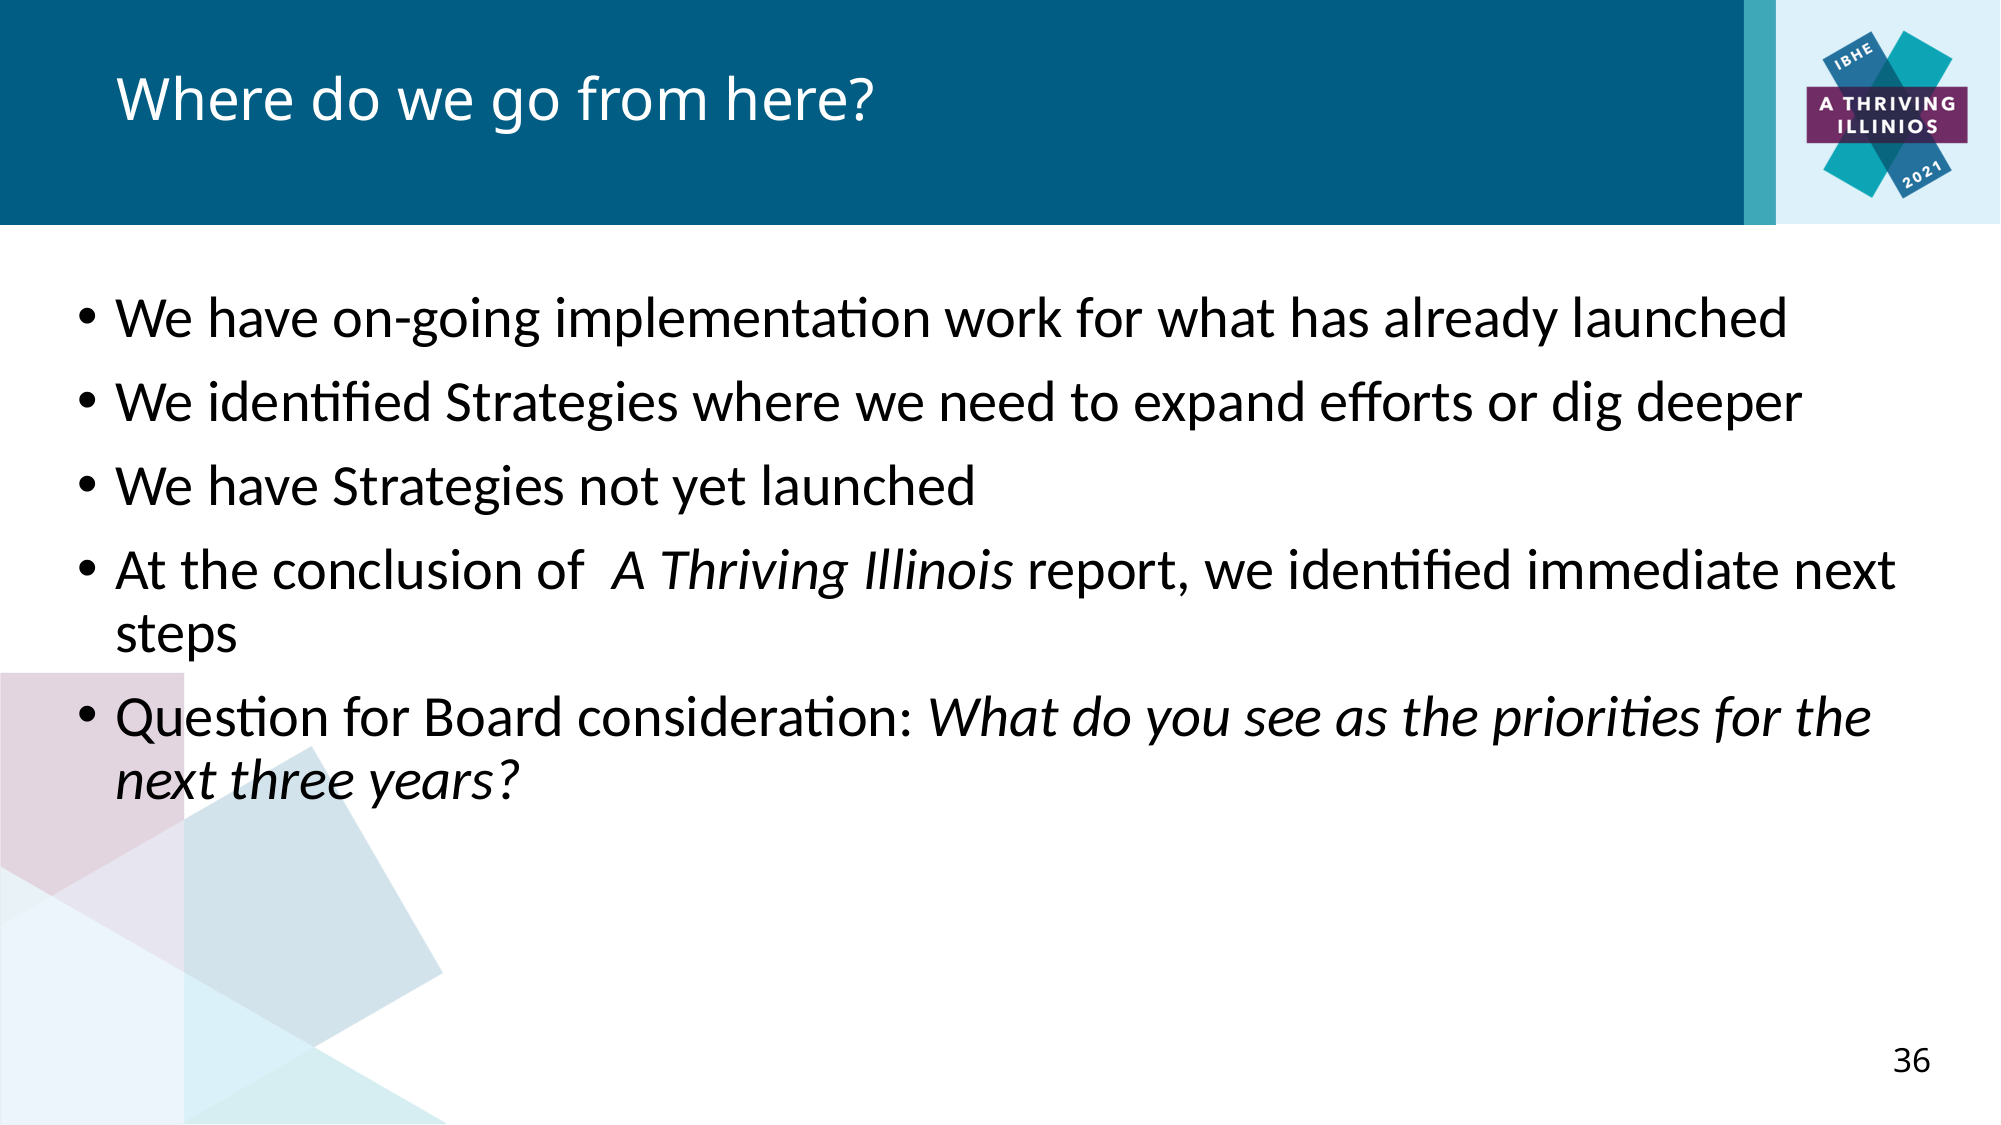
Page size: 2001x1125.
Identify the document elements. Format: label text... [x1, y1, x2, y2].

picture [0, 0, 2001, 1125]
title Where do we go from here? [101, 43, 1619, 159]
text_box [137, 199, 1964, 280]
list We have on-going implementation work for what has already launched We identified Strategies where we need to expand efforts or dig deeper We have Strategies not yet launched At the conclusion of A Thriving Illinois report, we identified immediate next steps Question for Board consideration: What do you see as the priorities for the next three years? [63, 280, 1982, 1058]
text_box 36 [1855, 1058, 1947, 1097]
